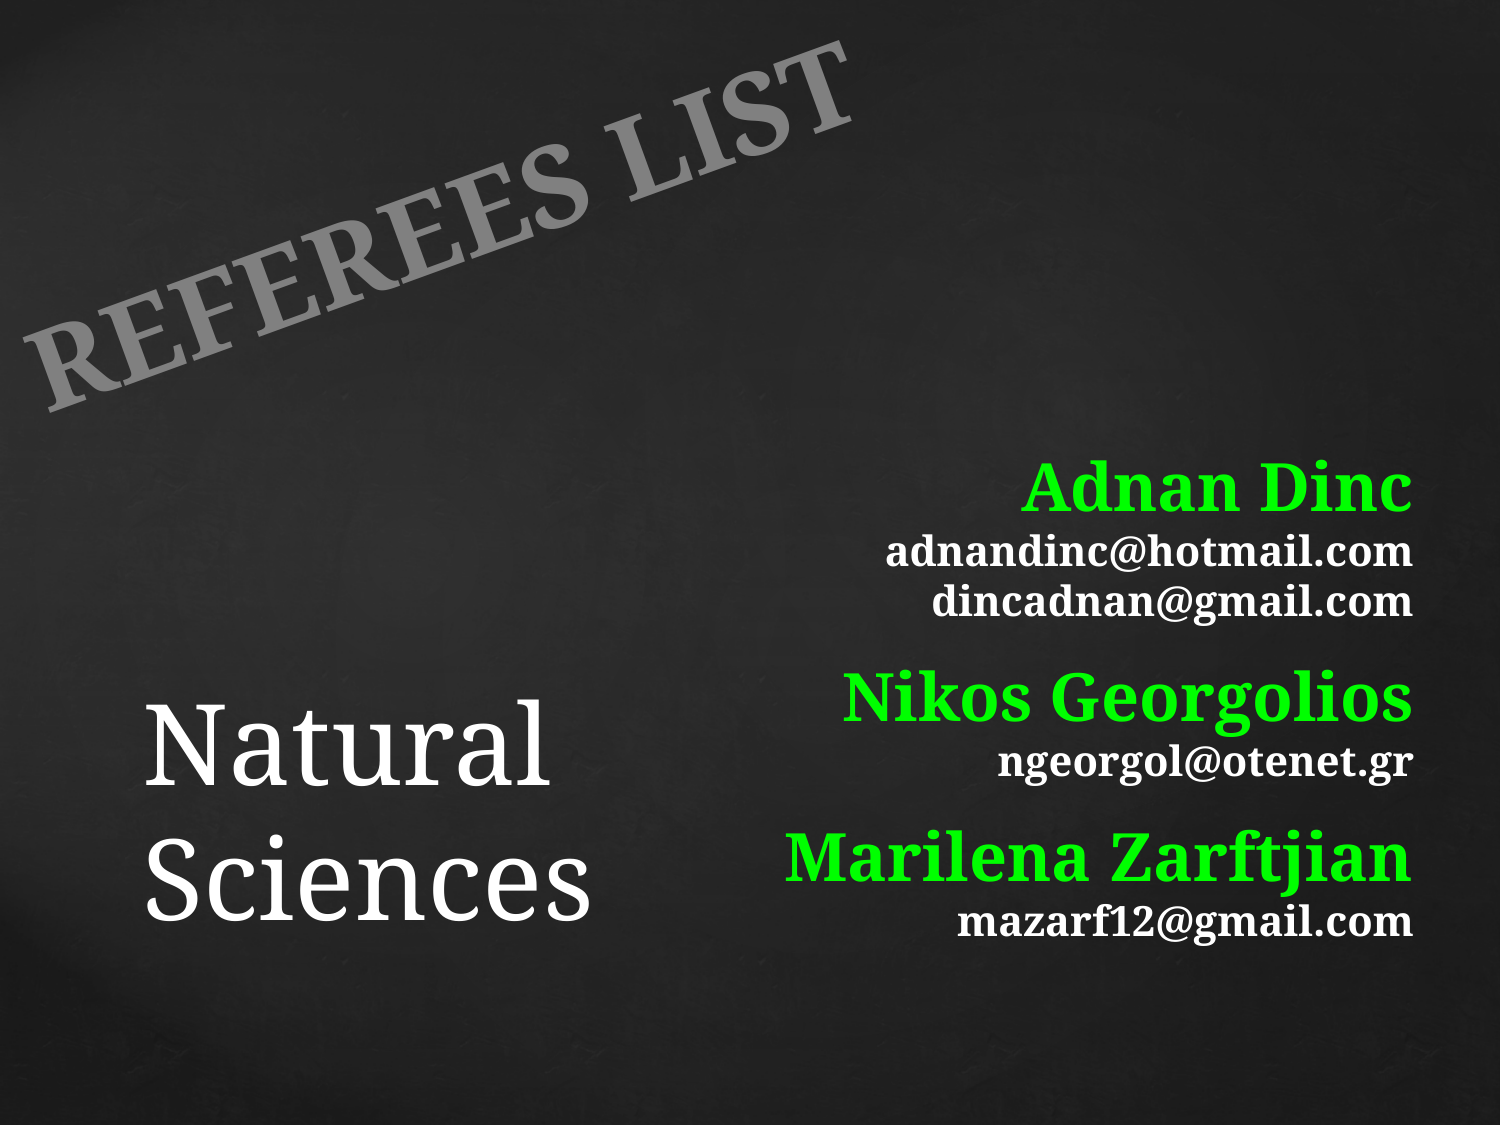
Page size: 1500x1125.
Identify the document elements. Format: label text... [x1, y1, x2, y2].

text_box Referees List [0, 0, 893, 448]
text_box Adnan Dinc adnandinc@hotmail.com dincadnan@gmail.com Nikos Georgolios ngeorgol@otenet.gr Marilena Zarftjian mazarf12@gmail.com [106, 160, 1430, 953]
